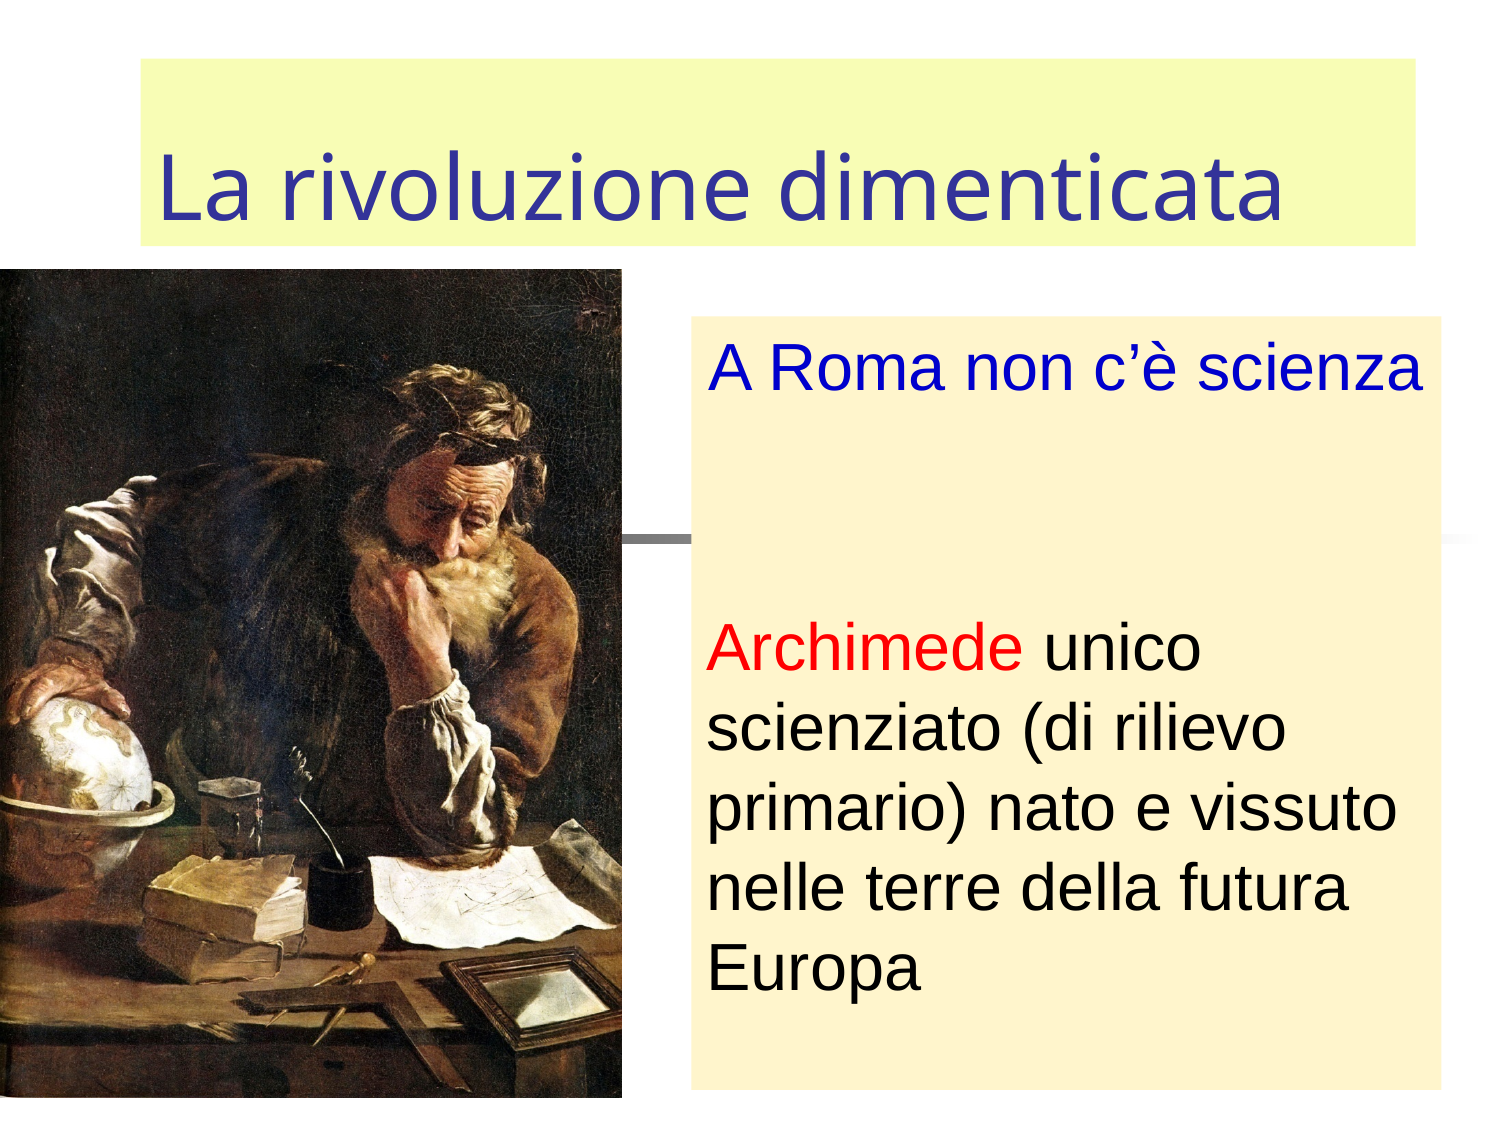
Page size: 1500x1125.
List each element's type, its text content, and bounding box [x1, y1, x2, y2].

title La rivoluzione dimenticata [140, 58, 1416, 247]
picture [0, 269, 622, 1098]
subtitle A Roma non c’è scienza Archimede unico scienziato (di rilievo primario) nato e vissuto nelle terre della futura Europa [691, 316, 1442, 1091]
